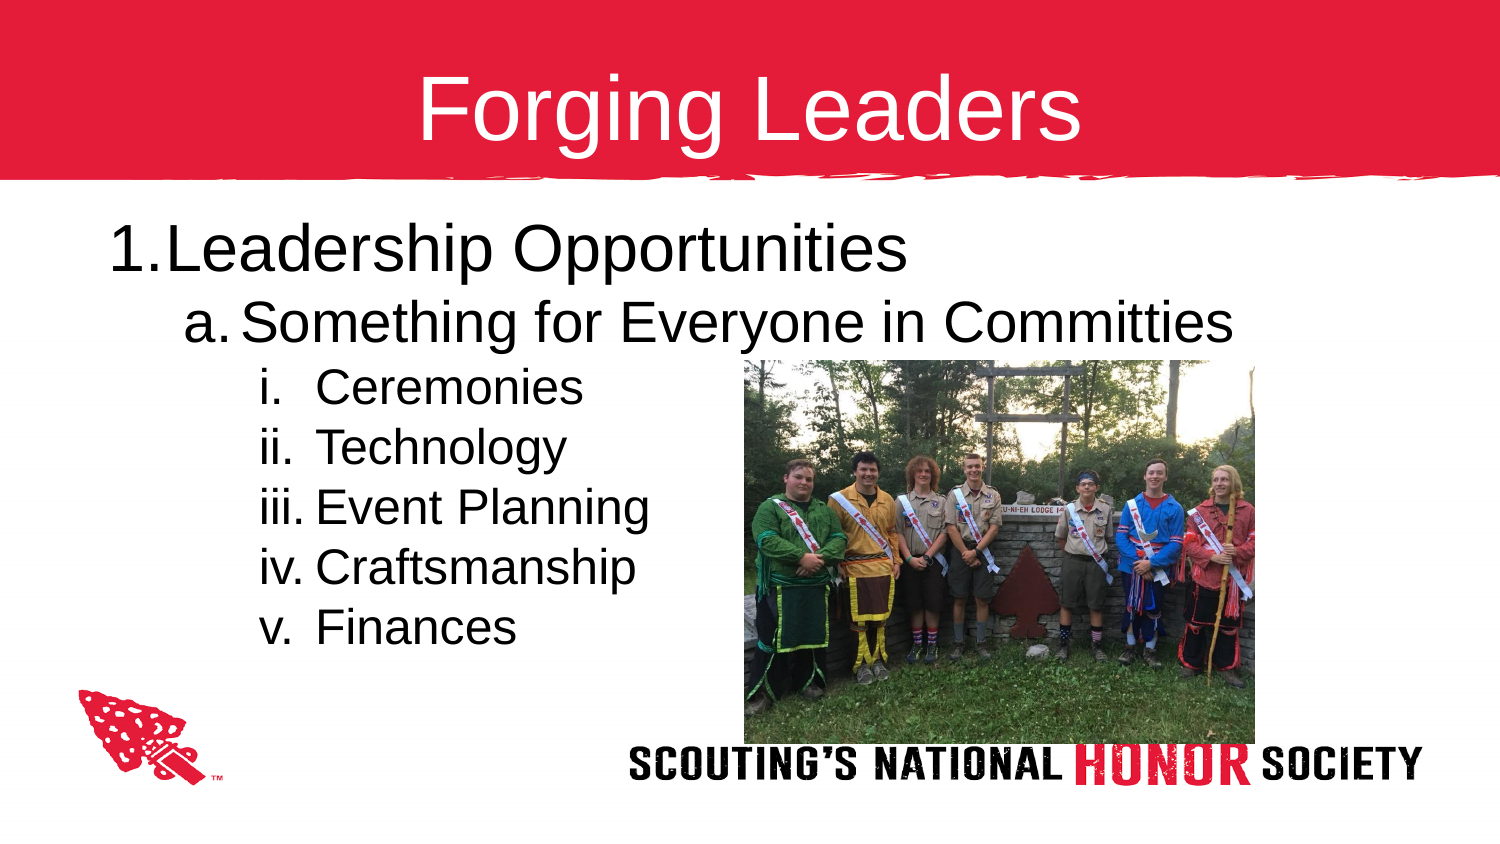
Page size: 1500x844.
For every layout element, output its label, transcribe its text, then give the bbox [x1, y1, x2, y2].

picture [0, 0, 1500, 844]
list Leadership Opportunities Something for Everyone in Committies Ceremonies Technology Event Planning Craftsmanship Finances [75, 196, 1425, 754]
title Forging Leaders [75, 33, 1425, 175]
